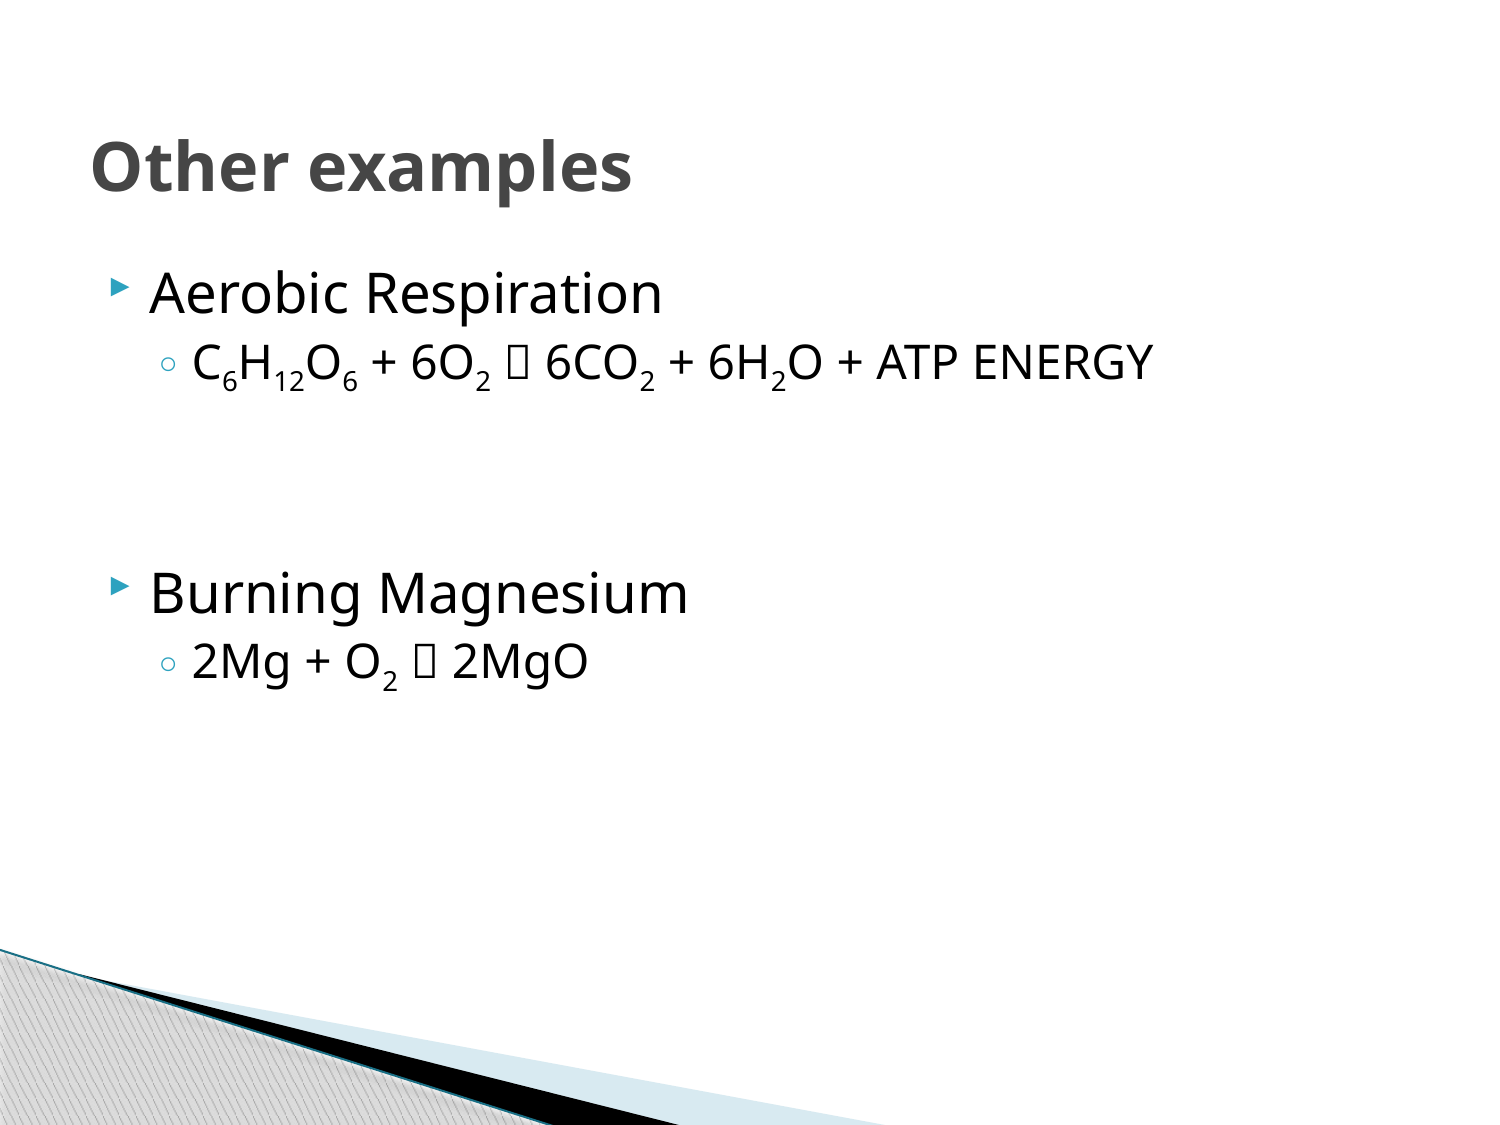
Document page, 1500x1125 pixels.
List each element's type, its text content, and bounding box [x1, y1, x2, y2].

title Other examples [75, 115, 1425, 213]
list Aerobic Respiration C6H12O6 + 6O2  6CO2 + 6H2O + ATP ENERGY Burning Magnesium 2Mg + O2  2MgO [75, 249, 1425, 1038]
